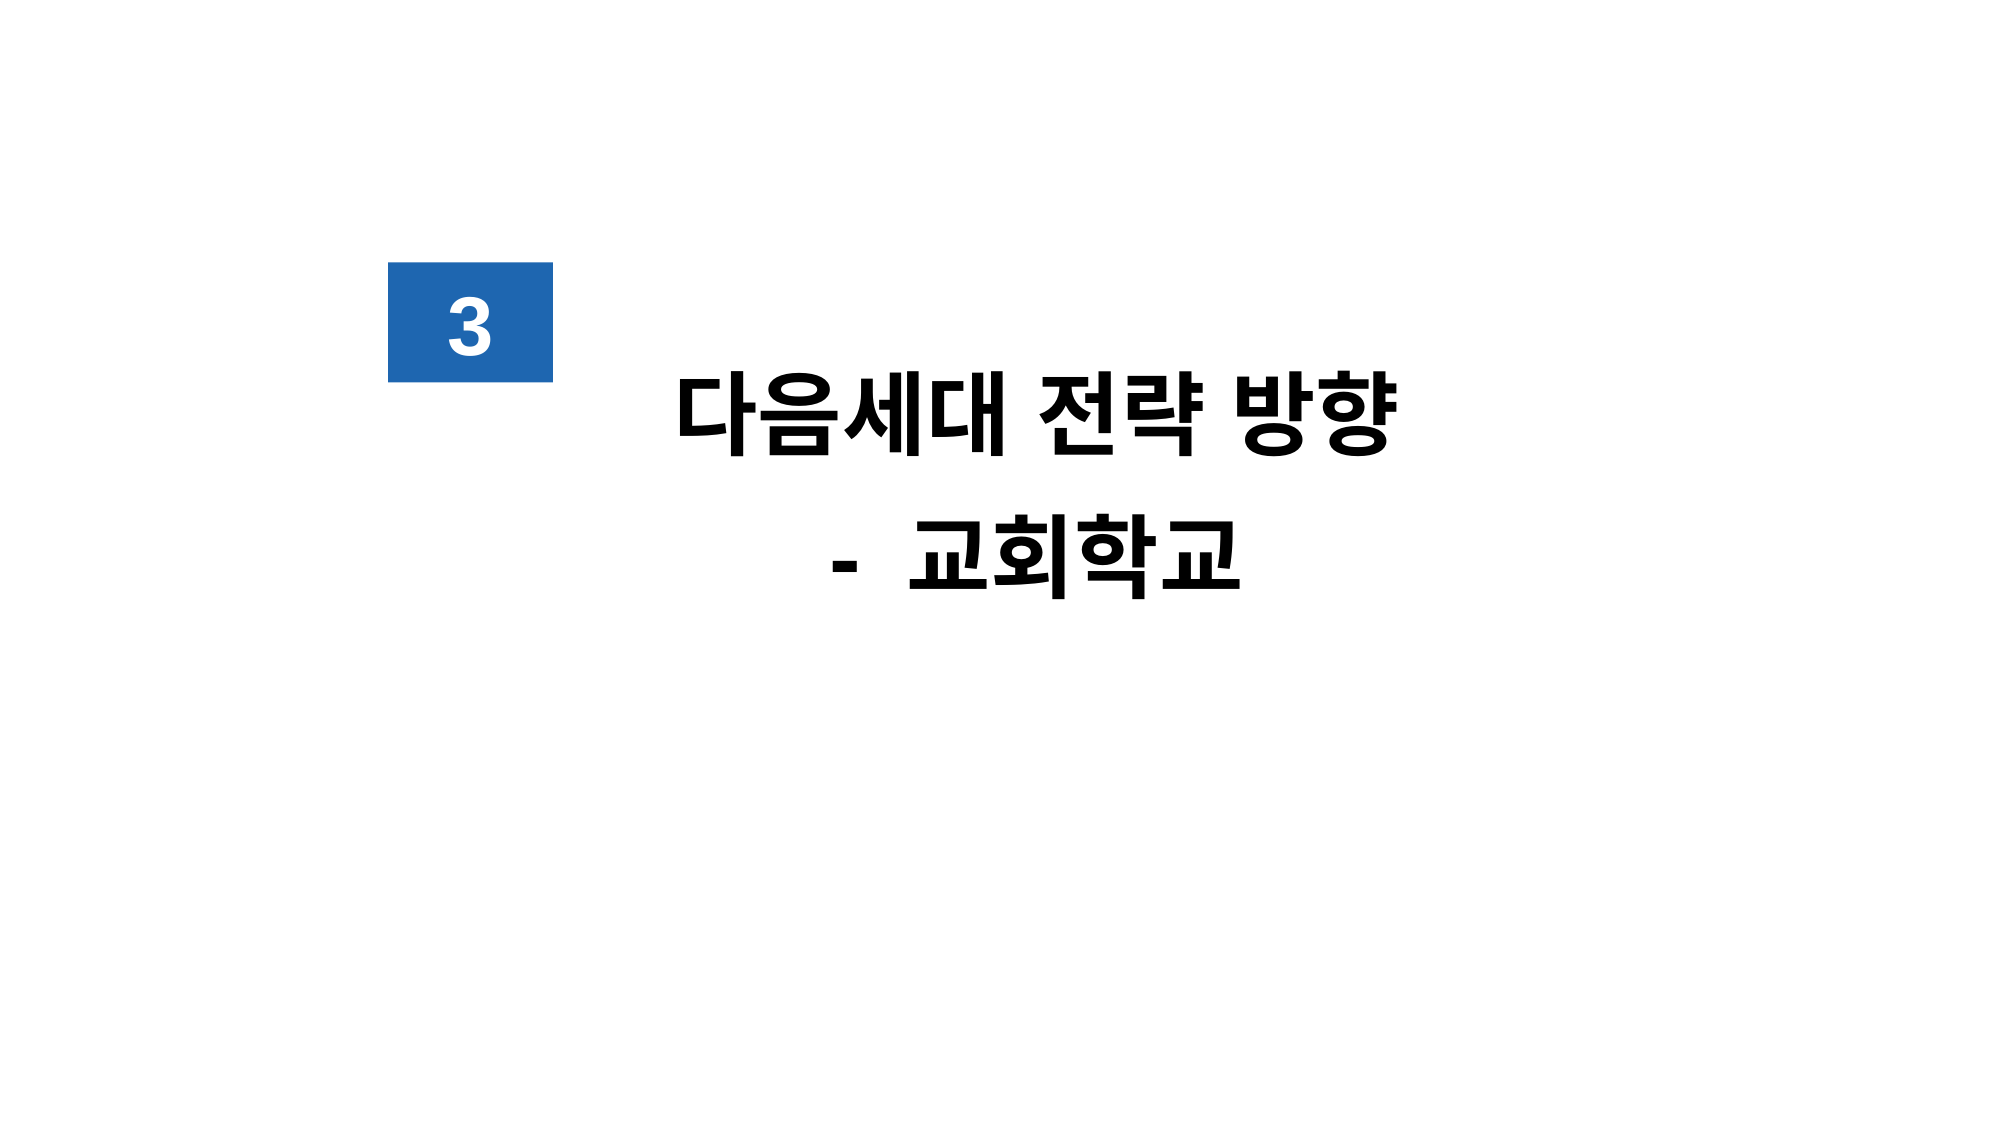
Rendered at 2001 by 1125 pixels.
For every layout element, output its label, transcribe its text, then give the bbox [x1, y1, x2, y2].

text_box 다음세대 전략 방향 - 교회학교 [658, 317, 1416, 618]
text_box 3 [387, 261, 554, 383]
